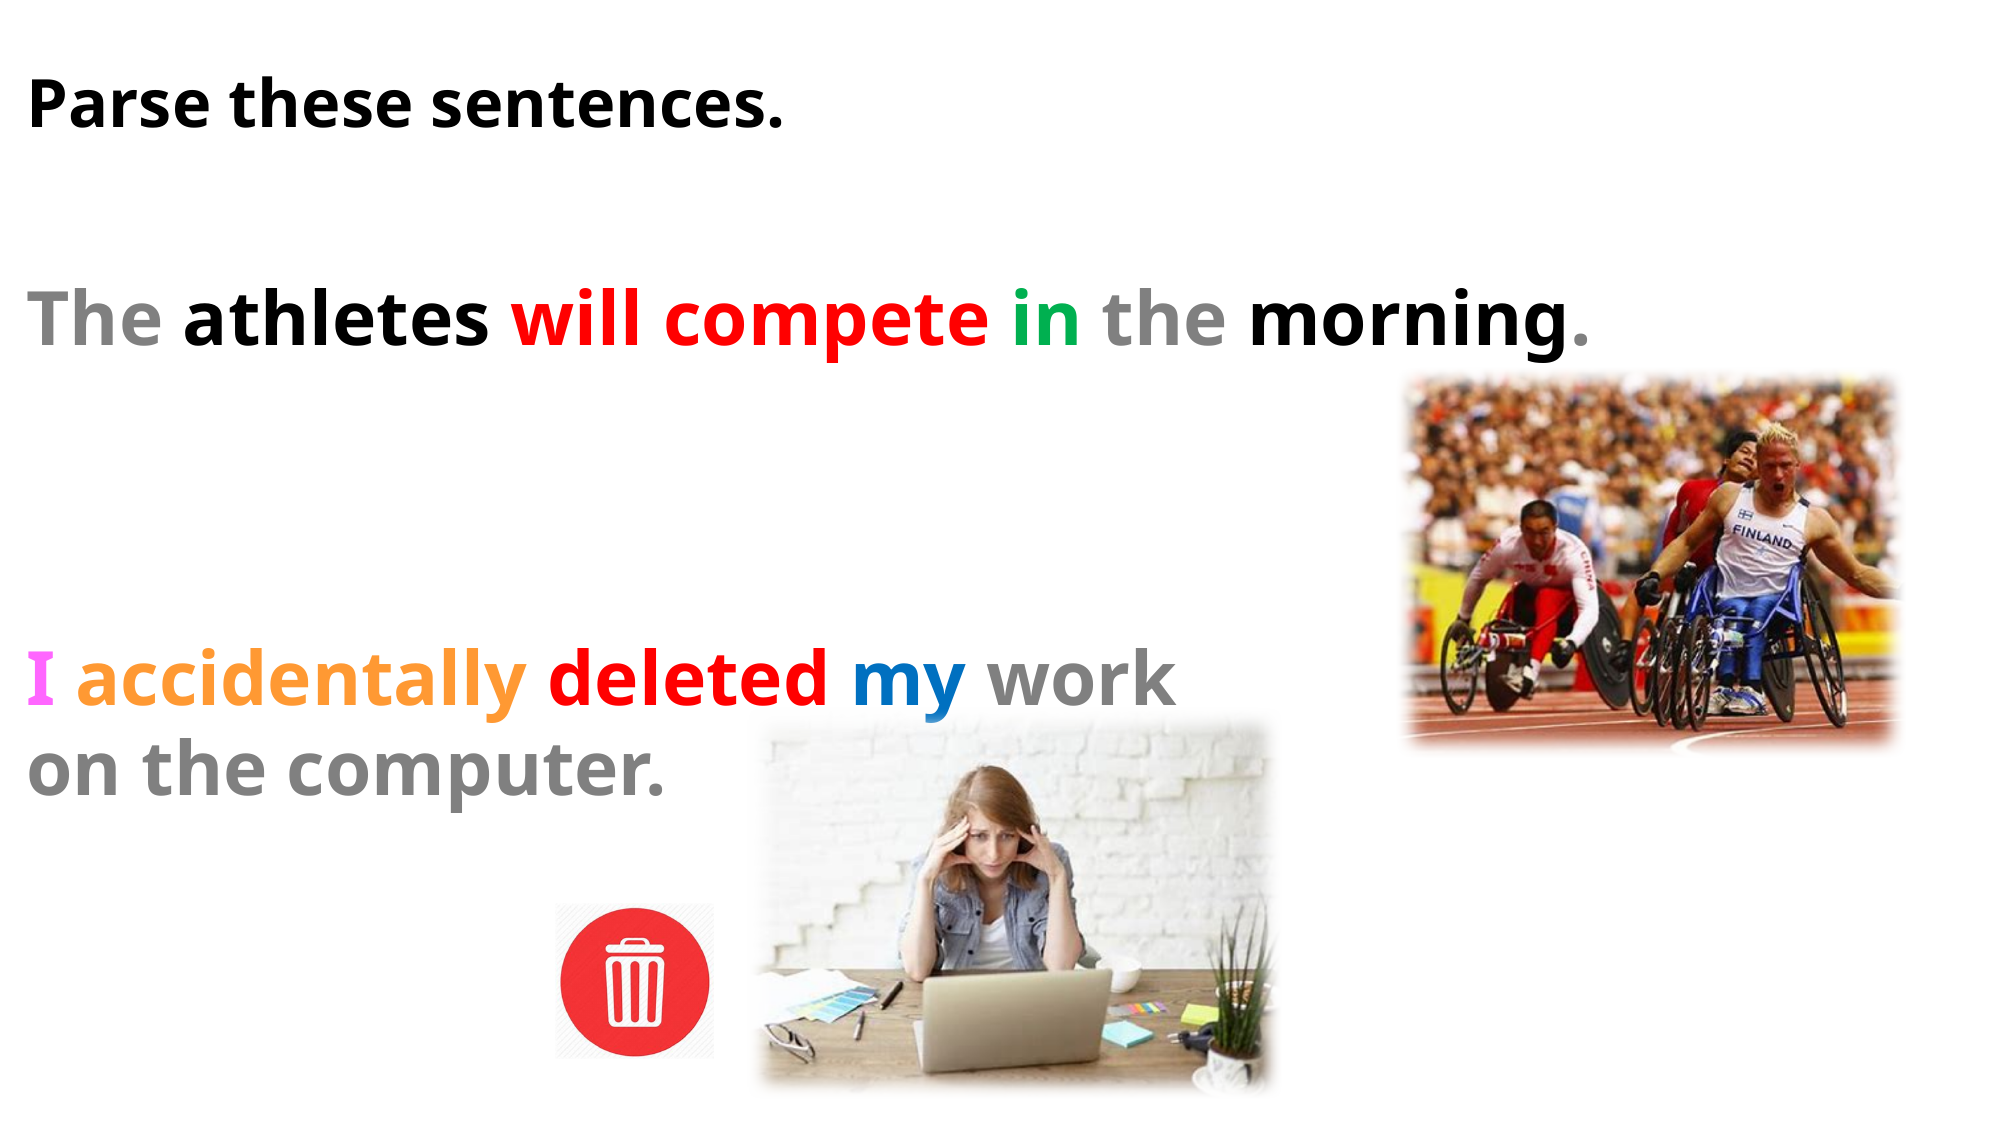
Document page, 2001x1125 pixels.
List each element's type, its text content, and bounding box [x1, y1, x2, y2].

picture [555, 903, 714, 1059]
text_box Parse these sentences. The athletes will compete in the morning. I accidentally deleted my work on the computer. [11, 53, 1959, 818]
picture [747, 707, 1283, 1100]
picture [1395, 366, 1907, 759]
